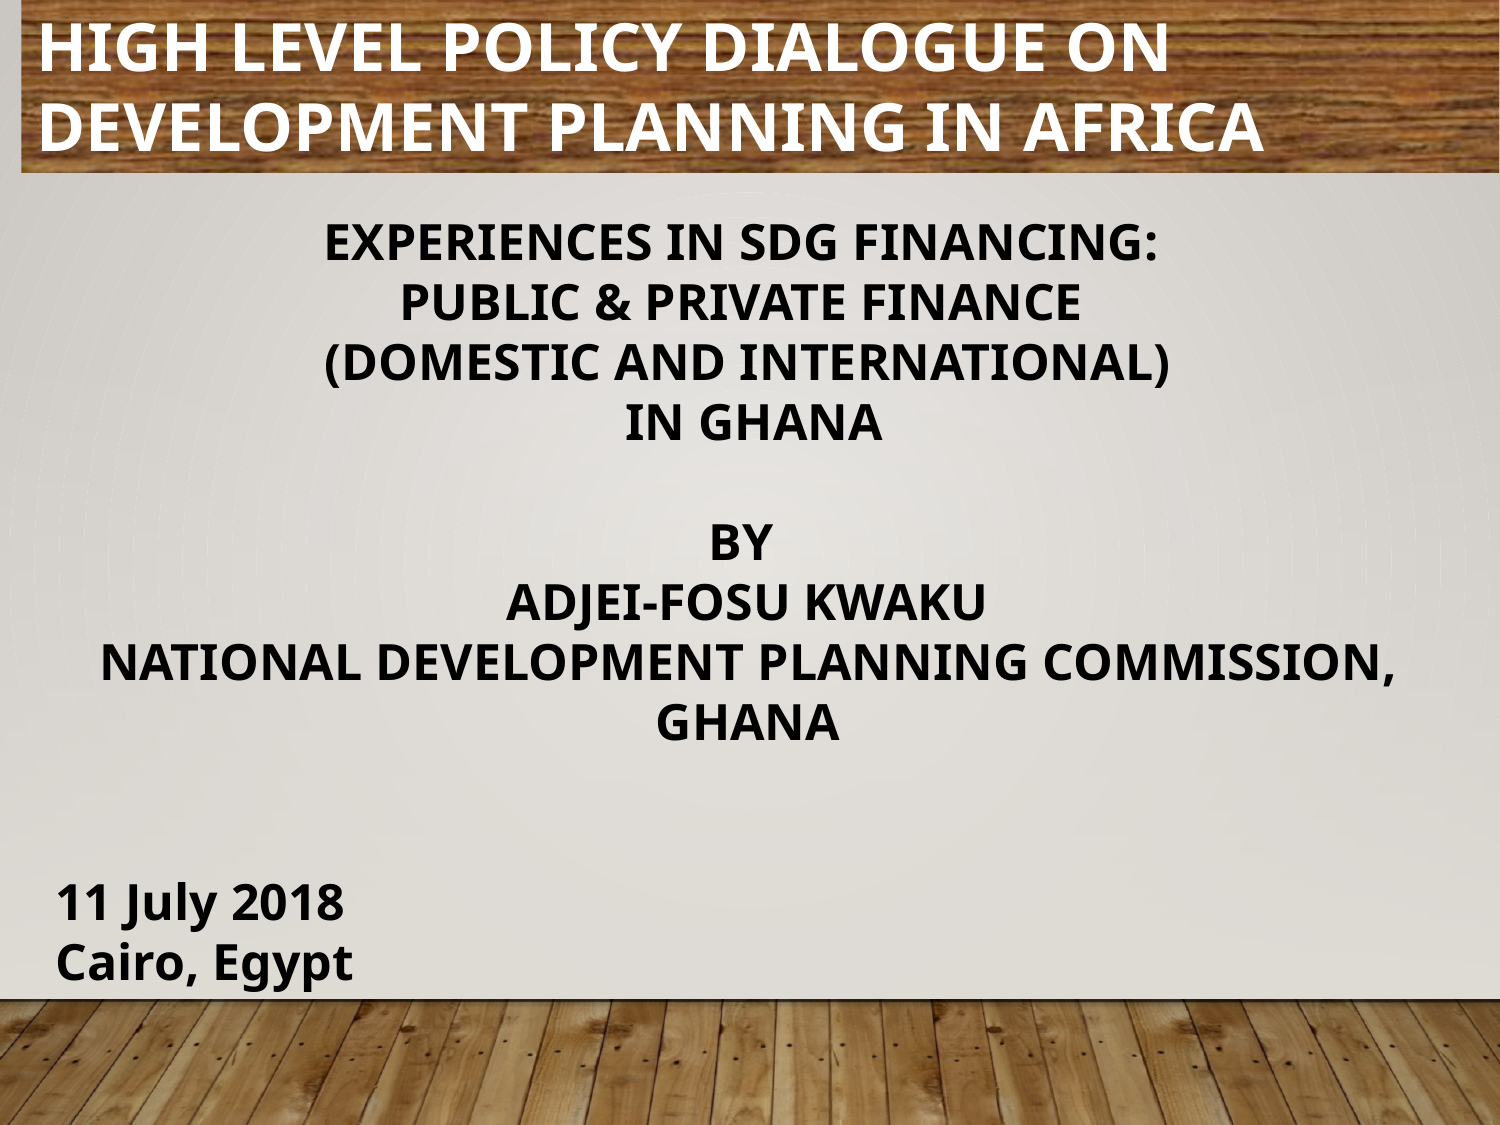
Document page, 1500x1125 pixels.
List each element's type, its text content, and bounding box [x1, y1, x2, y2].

text_box EXPERIENCES IN SDG FINANCING: PUBLIC & PRIVATE FINANCE (DOMESTIC AND INTERNATIONAL) IN GHANA BY ADJEI-FOSU KWAKU NATIONAL DEVELOPMENT PLANNING COMMISSION, GHANA 11 July 2018 Cairo, Egypt [40, 173, 1455, 999]
picture [0, 999, 1500, 1125]
text_box HIGH LEVEL POLICY DIALOGUE ON DEVELOPMENT PLANNING IN AFRICA [21, 0, 1500, 173]
